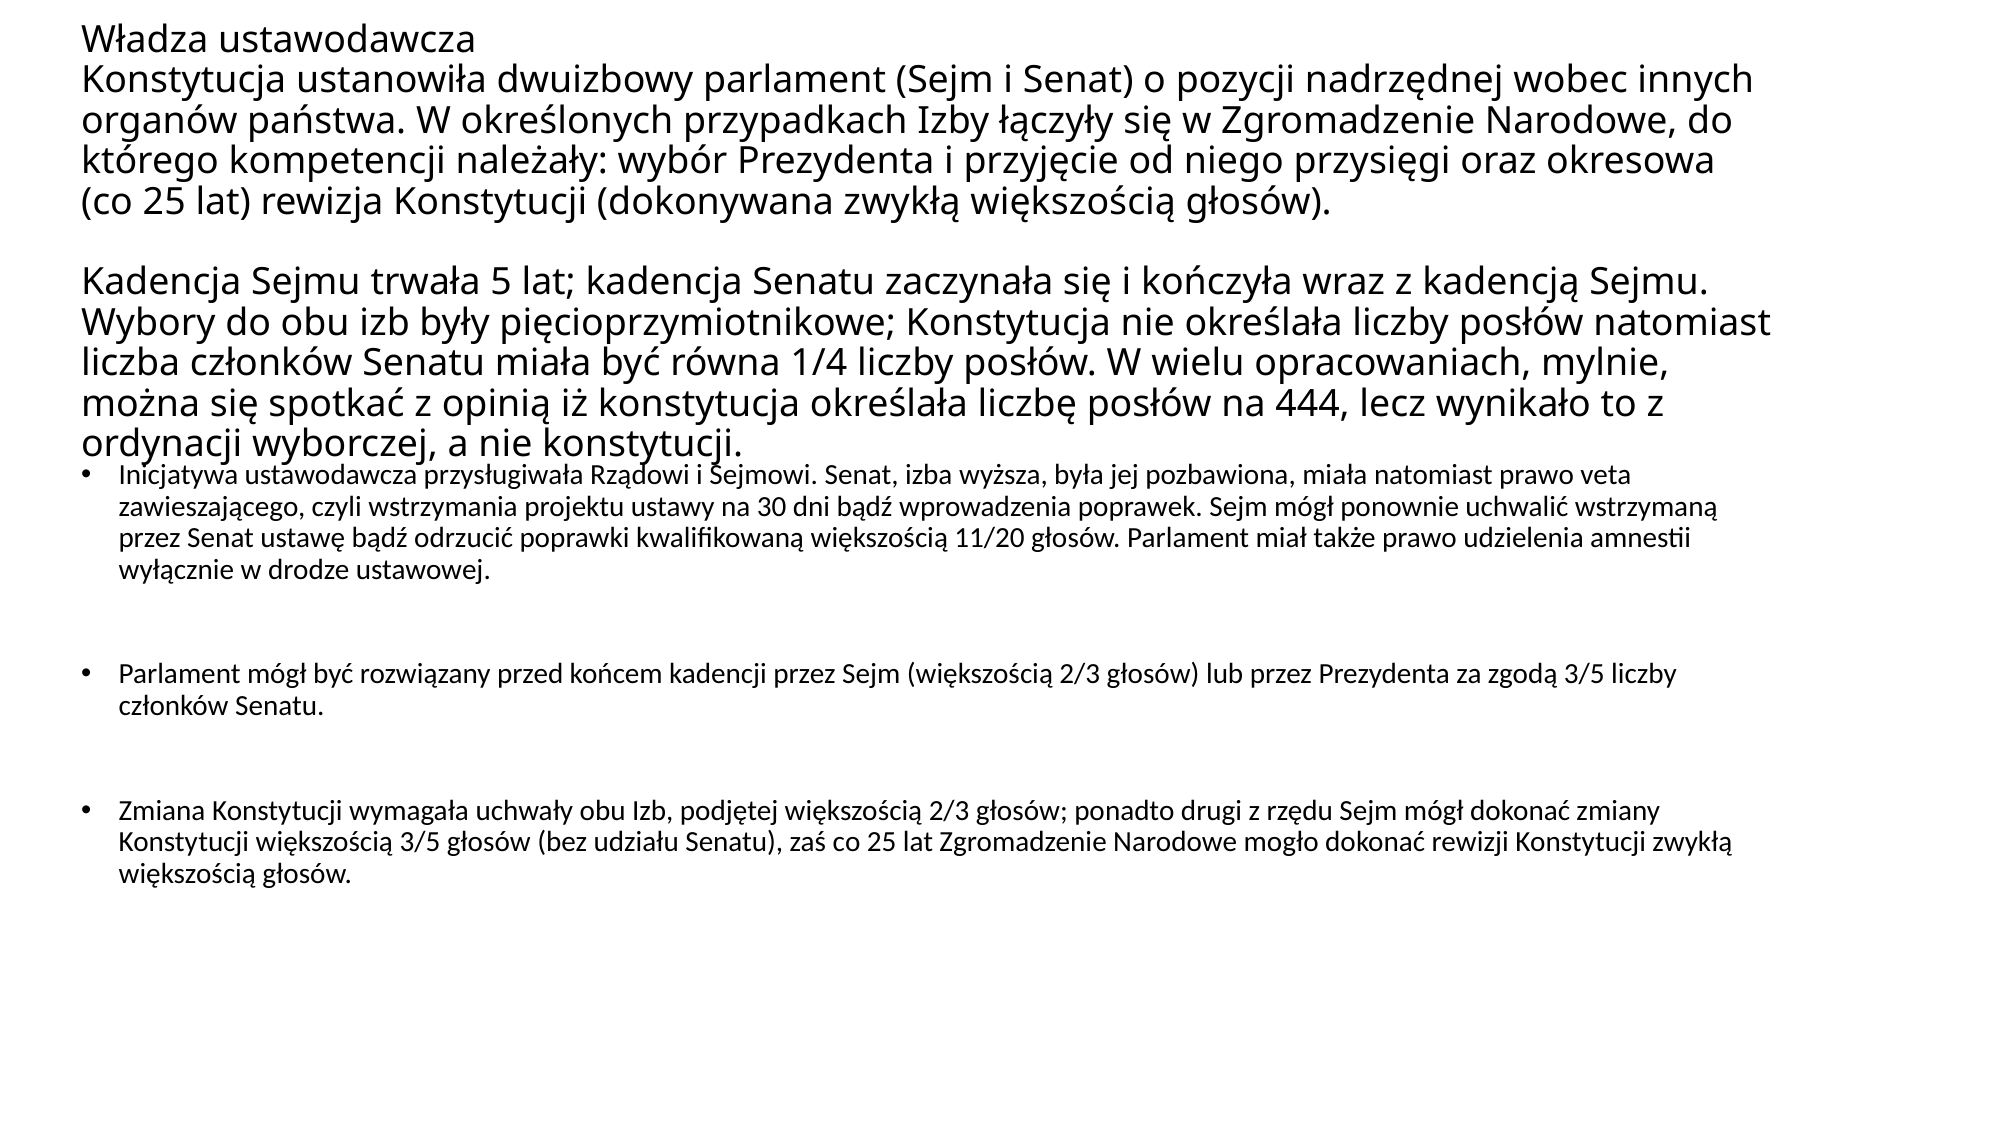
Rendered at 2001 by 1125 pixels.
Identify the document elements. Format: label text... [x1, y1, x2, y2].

title Władza ustawodawcza Konstytucja ustanowiła dwuizbowy parlament (Sejm i Senat) o pozycji nadrzędnej wobec innych organów państwa. W określonych przypadkach Izby łączyły się w Zgromadzenie Narodowe, do którego kompetencji należały: wybór Prezydenta i przyjęcie od niego przysięgi oraz okresowa (co 25 lat) rewizja Konstytucji (dokonywana zwykłą większością głosów). Kadencja Sejmu trwała 5 lat; kadencja Senatu zaczynała się i kończyła wraz z kadencją Sejmu. Wybory do obu izb były pięcioprzymiotnikowe; Konstytucja nie określała liczby posłów natomiast liczba członków Senatu miała być równa 1/4 liczby posłów. W wielu opracowaniach, mylnie, można się spotkać z opinią iż konstytucja określała liczbę posłów na 444, lecz wynikało to z ordynacji wyborczej, a nie konstytucji. [66, 133, 1792, 352]
list Inicjatywa ustawodawcza przysługiwała Rządowi i Sejmowi. Senat, izba wyższa, była jej pozbawiona, miała natomiast prawo veta zawieszającego, czyli wstrzymania projektu ustawy na 30 dni bądź wprowadzenia poprawek. Sejm mógł ponownie uchwalić wstrzymaną przez Senat ustawę bądź odrzucić poprawki kwalifikowaną większością 11/20 głosów. Parlament miał także prawo udzielenia amnestii wyłącznie w drodze ustawowej. Parlament mógł być rozwiązany przed końcem kadencji przez Sejm (większością 2/3 głosów) lub przez Prezydenta za zgodą 3/5 liczby członków Senatu. Zmiana Konstytucji wymagała uchwały obu Izb, podjętej większością 2/3 głosów; ponadto drugi z rzędu Sejm mógł dokonać zmiany Konstytucji większością 3/5 głosów (bez udziału Senatu), zaś co 25 lat Zgromadzenie Narodowe mogło dokonać rewizji Konstytucji zwykłą większością głosów. [66, 451, 1792, 898]
